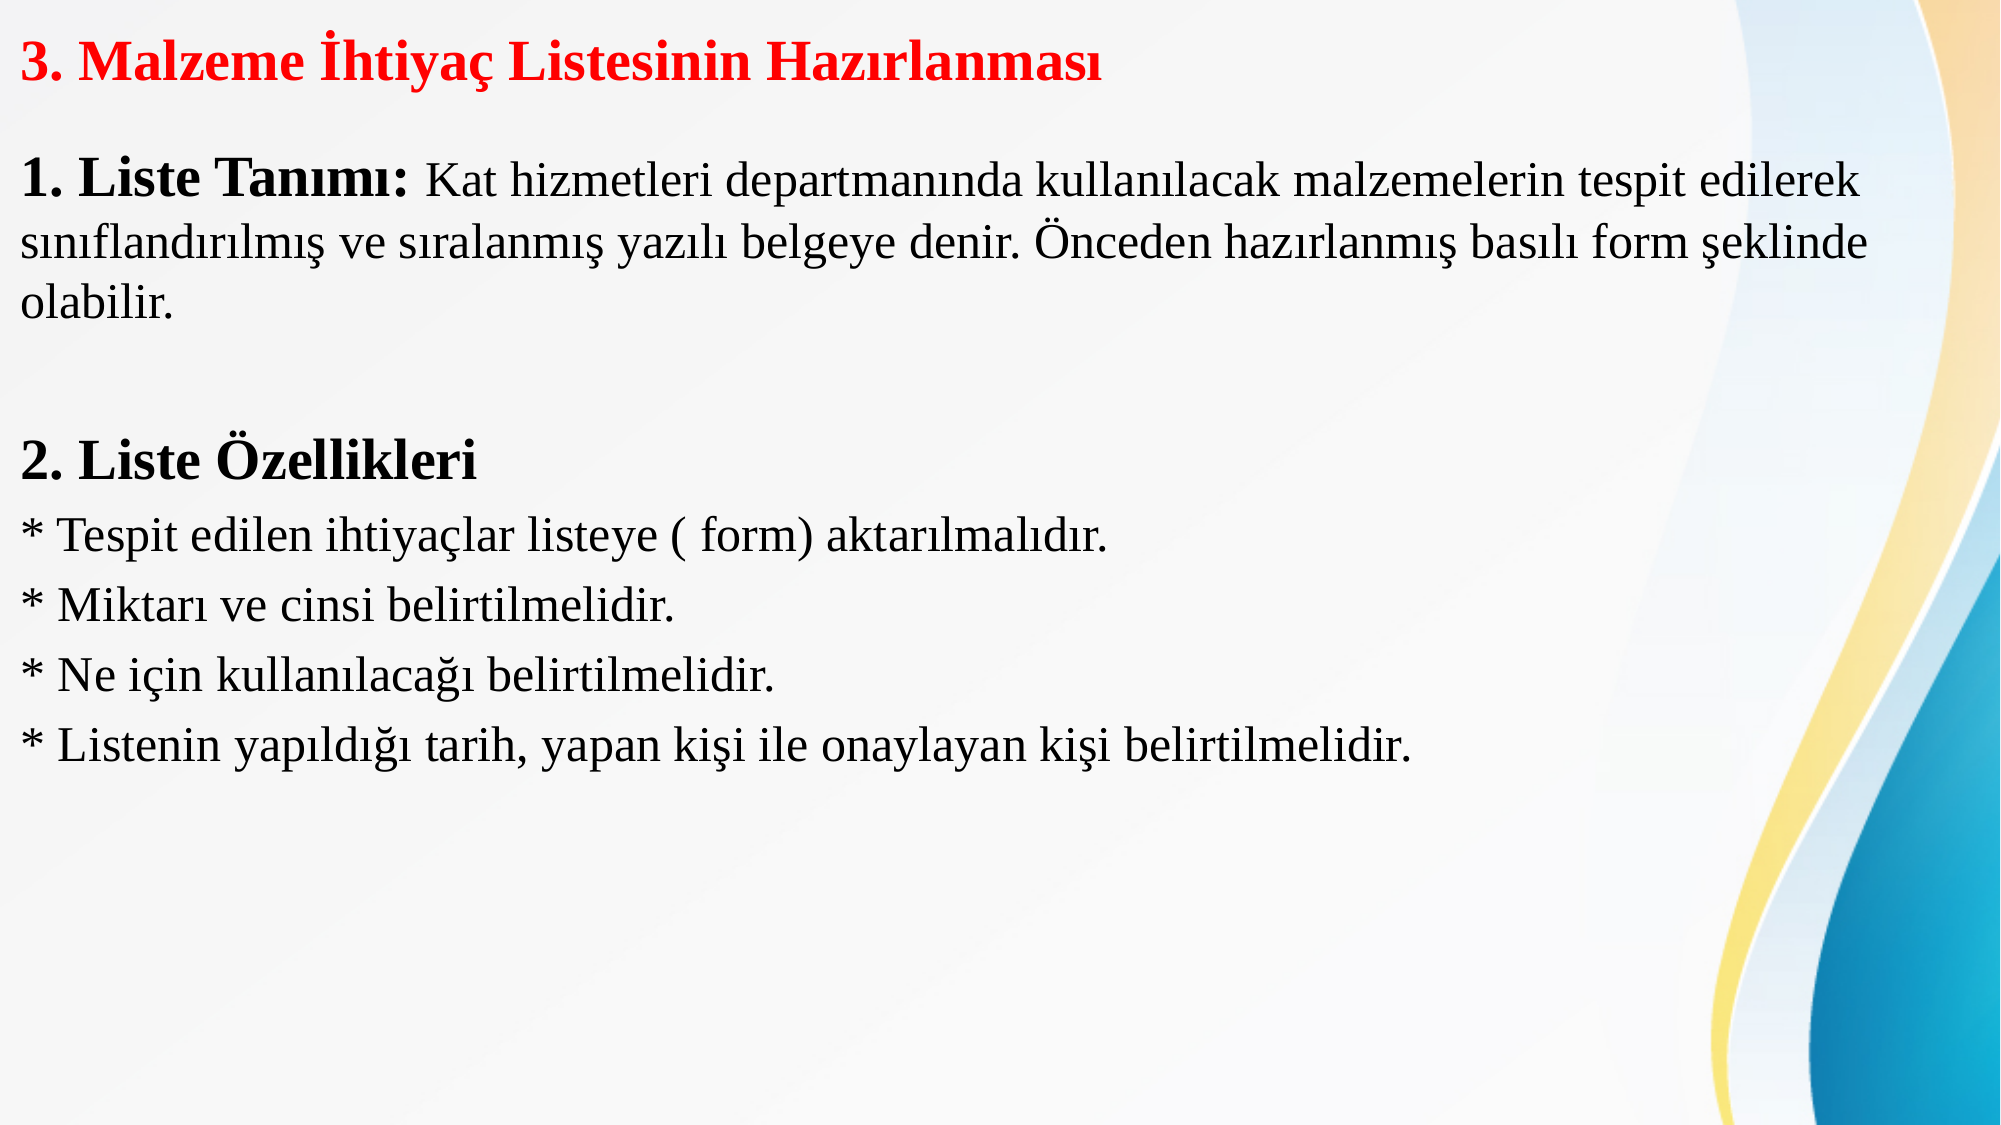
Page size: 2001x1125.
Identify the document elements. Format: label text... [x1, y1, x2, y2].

picture [0, 0, 2001, 1125]
title 3. Malzeme İhtiyaç Listesinin Hazırlanması [5, 8, 1995, 105]
list 1. Liste Tanımı: Kat hizmetleri departmanında kullanılacak malzemelerin tespit edilerek sınıflandırılmış ve sıralanmış yazılı belgeye denir. Önceden hazırlanmış basılı form şeklinde olabilir. 2. Liste Özellikleri * Tespit edilen ihtiyaçlar listeye ( form) aktarılmalıdır. * Miktarı ve cinsi belirtilmelidir. * Ne için kullanılacağı belirtilmelidir. * Listenin yapıldığı tarih, yapan kişi ile onaylayan kişi belirtilmelidir. [5, 130, 1995, 1107]
picture [1995, 1087, 2001, 1097]
